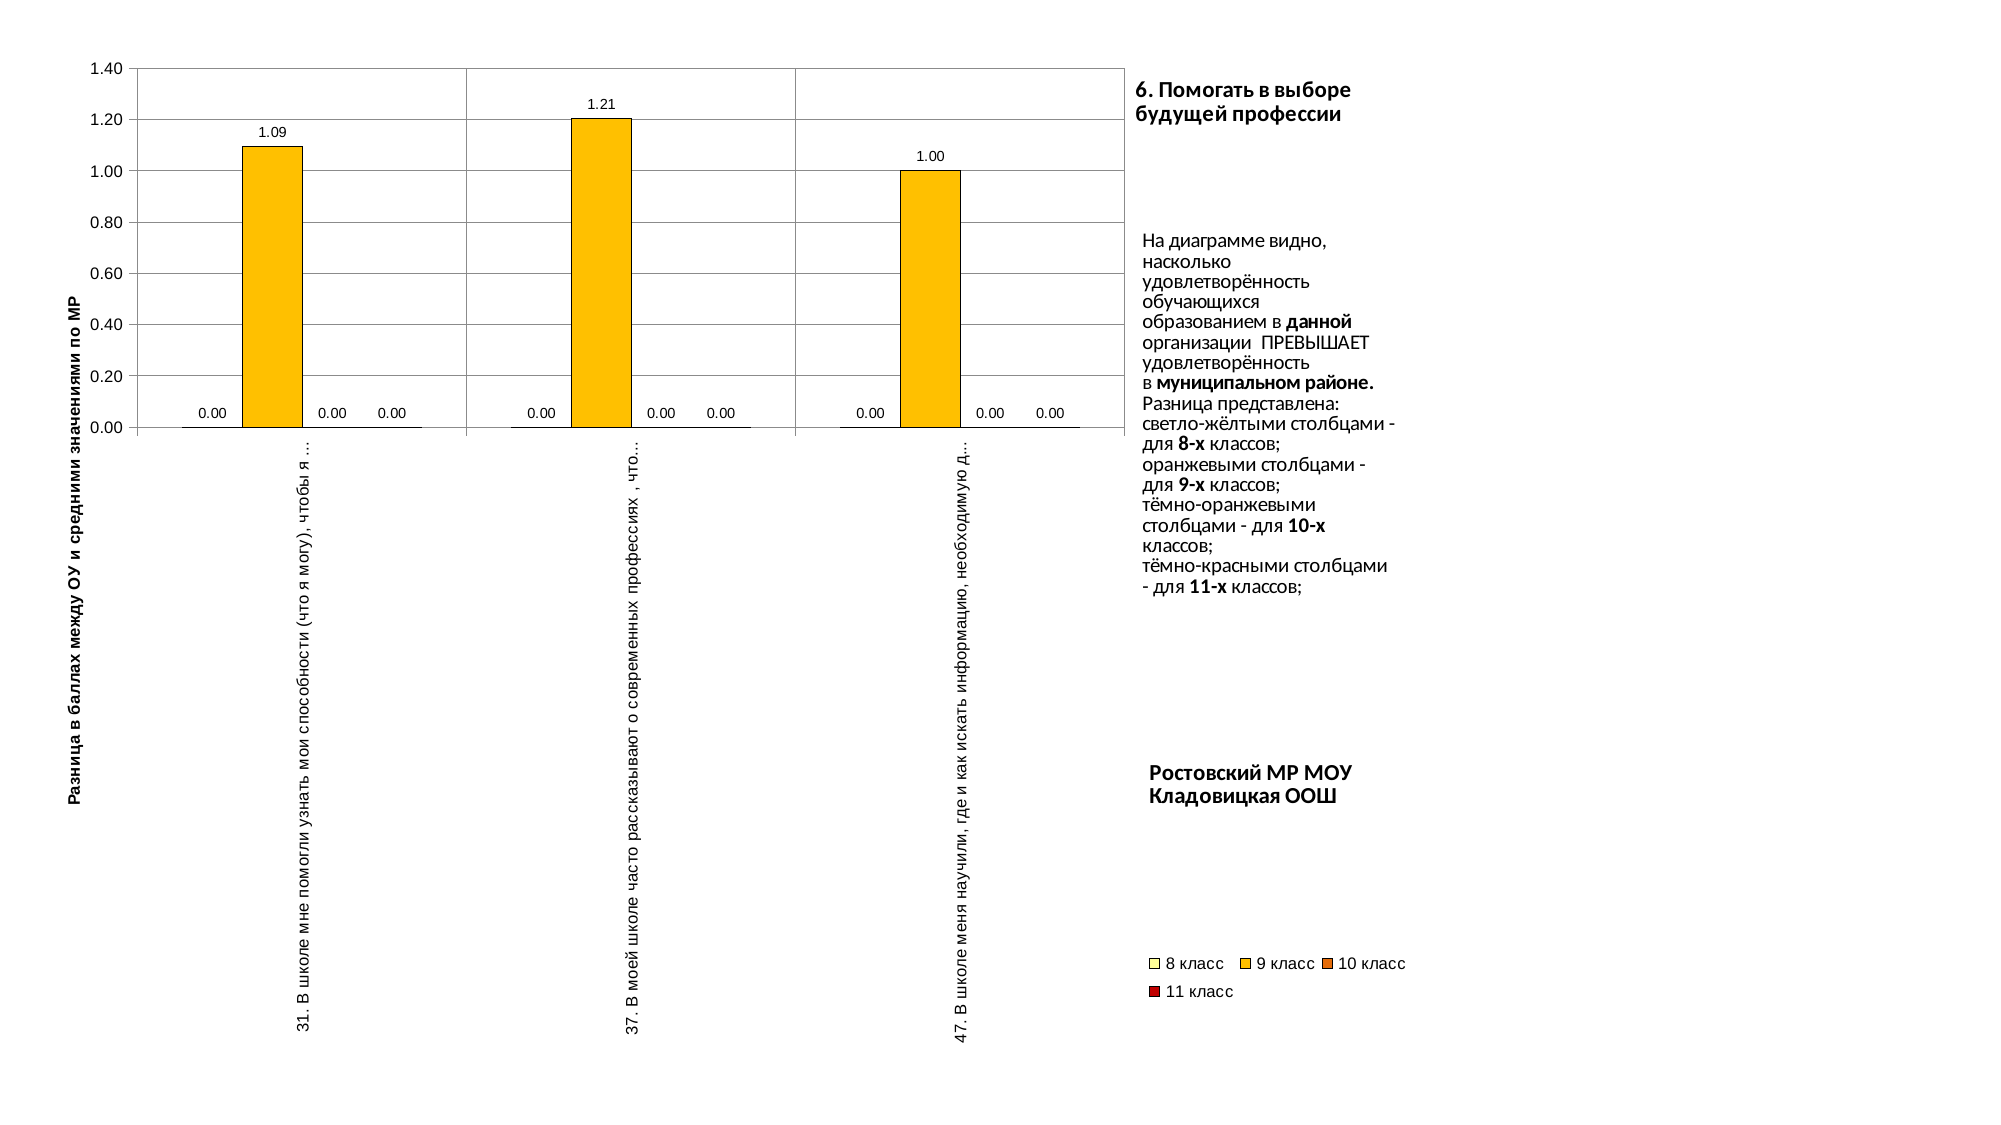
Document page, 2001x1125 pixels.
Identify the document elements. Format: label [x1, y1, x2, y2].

chart [59, 58, 1414, 1056]
